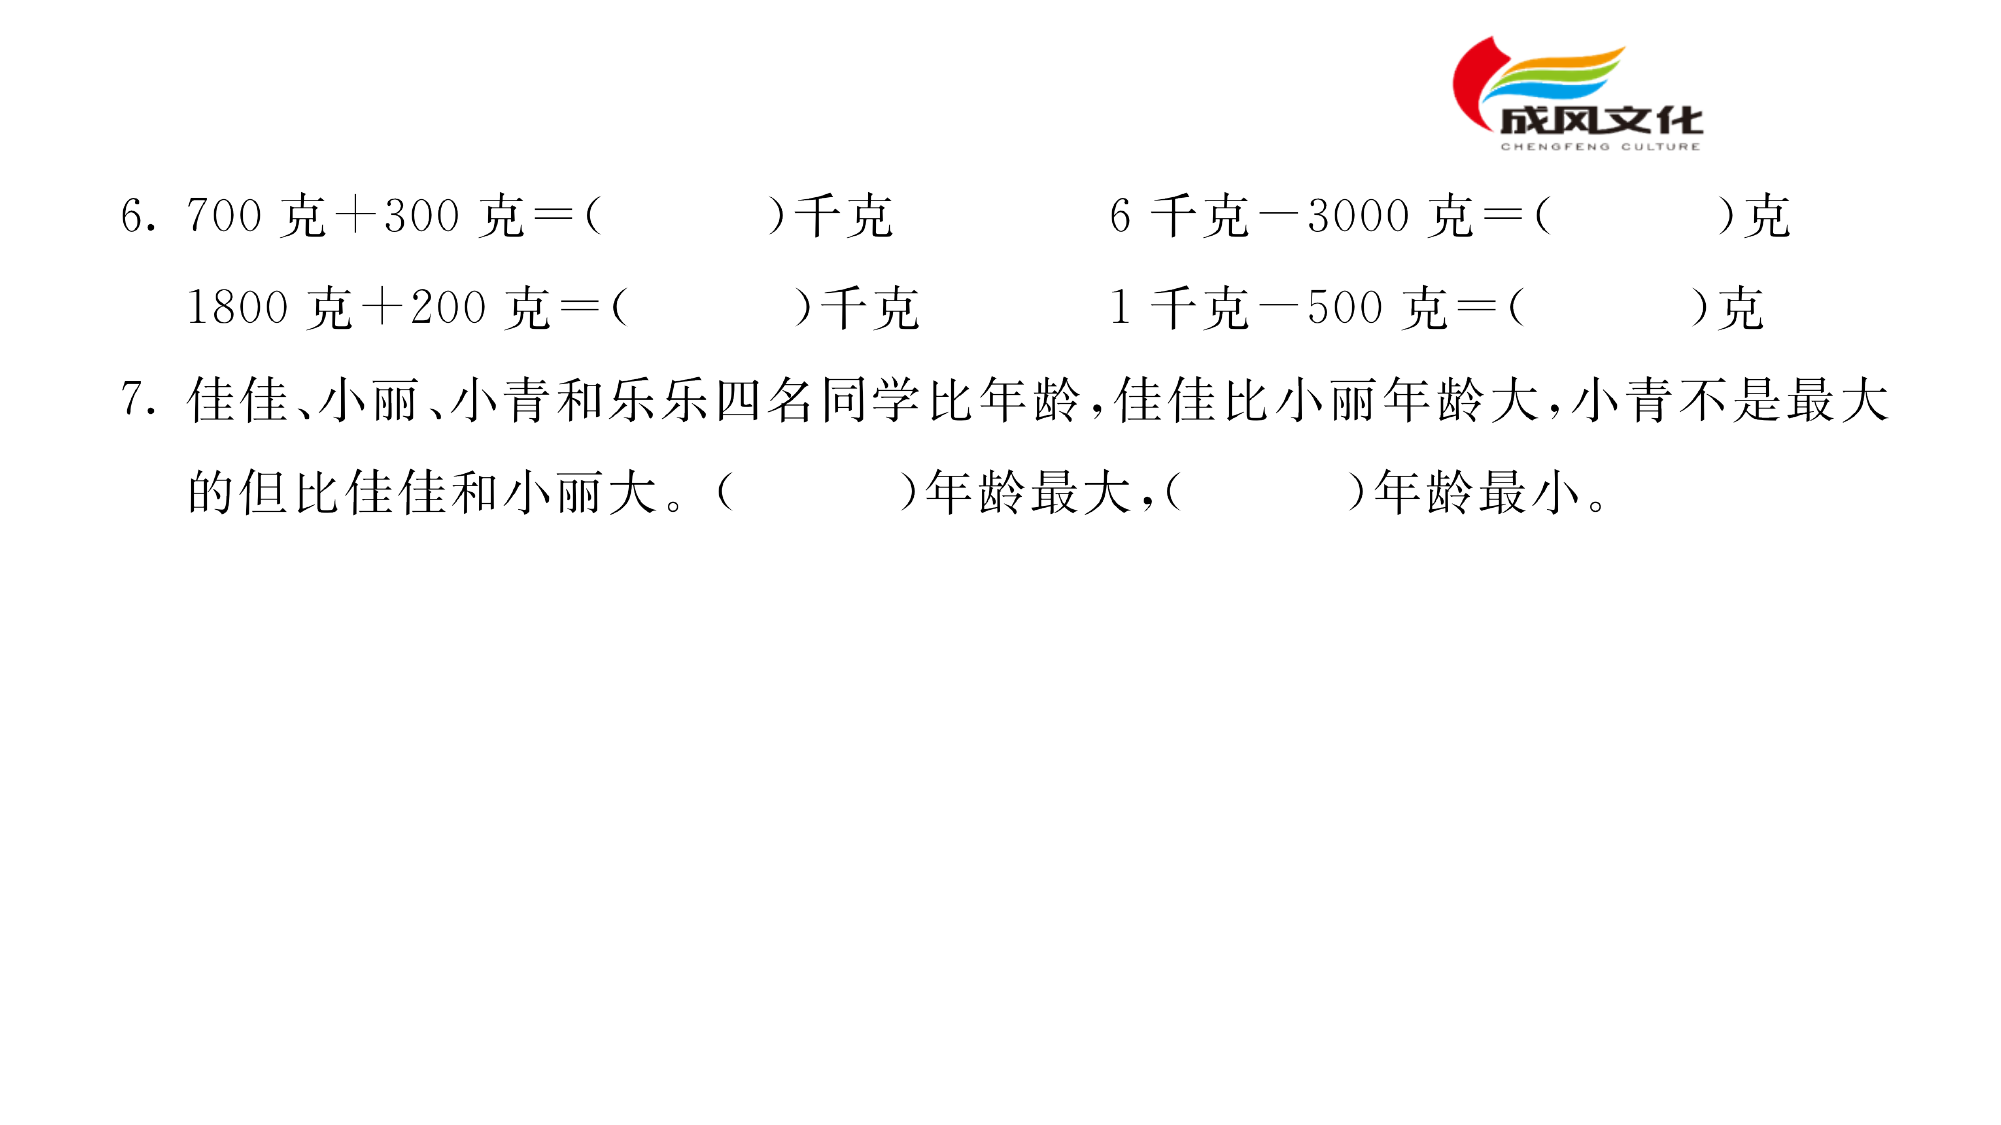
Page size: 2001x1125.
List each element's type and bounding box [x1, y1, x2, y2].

picture [118, 30, 2000, 537]
